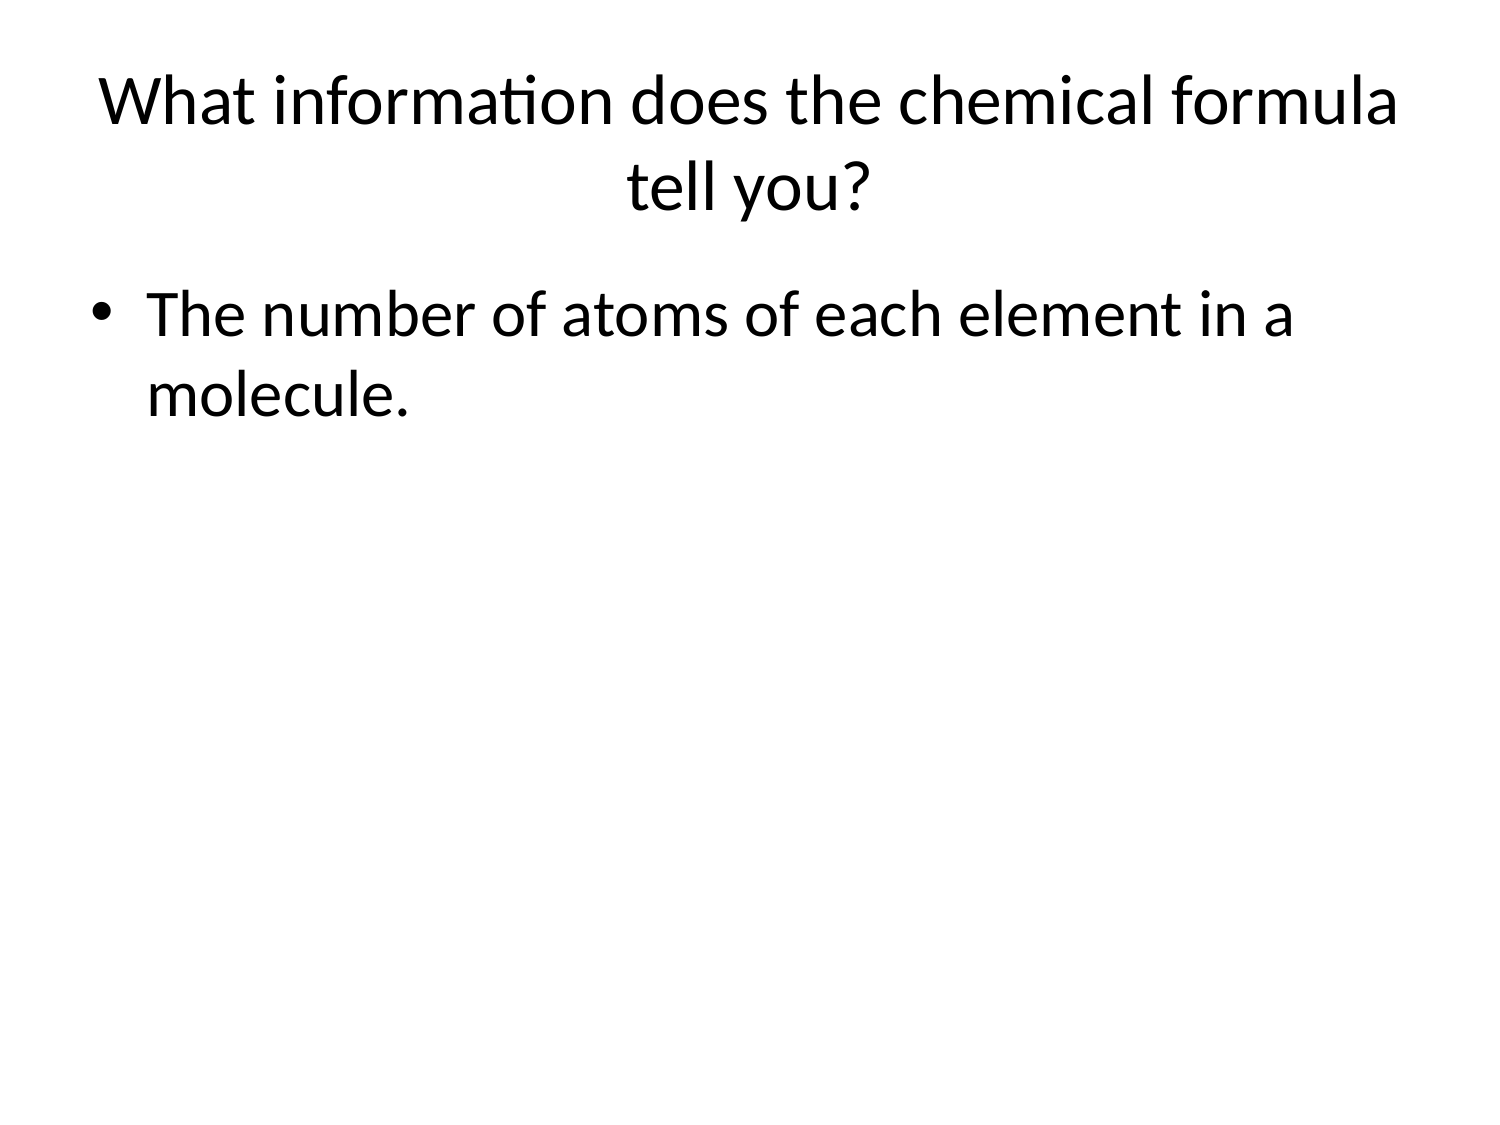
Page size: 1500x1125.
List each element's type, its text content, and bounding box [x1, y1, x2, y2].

list The number of atoms of each element in a molecule. [75, 262, 1425, 1005]
title What information does the chemical formula tell you? [75, 45, 1425, 233]
